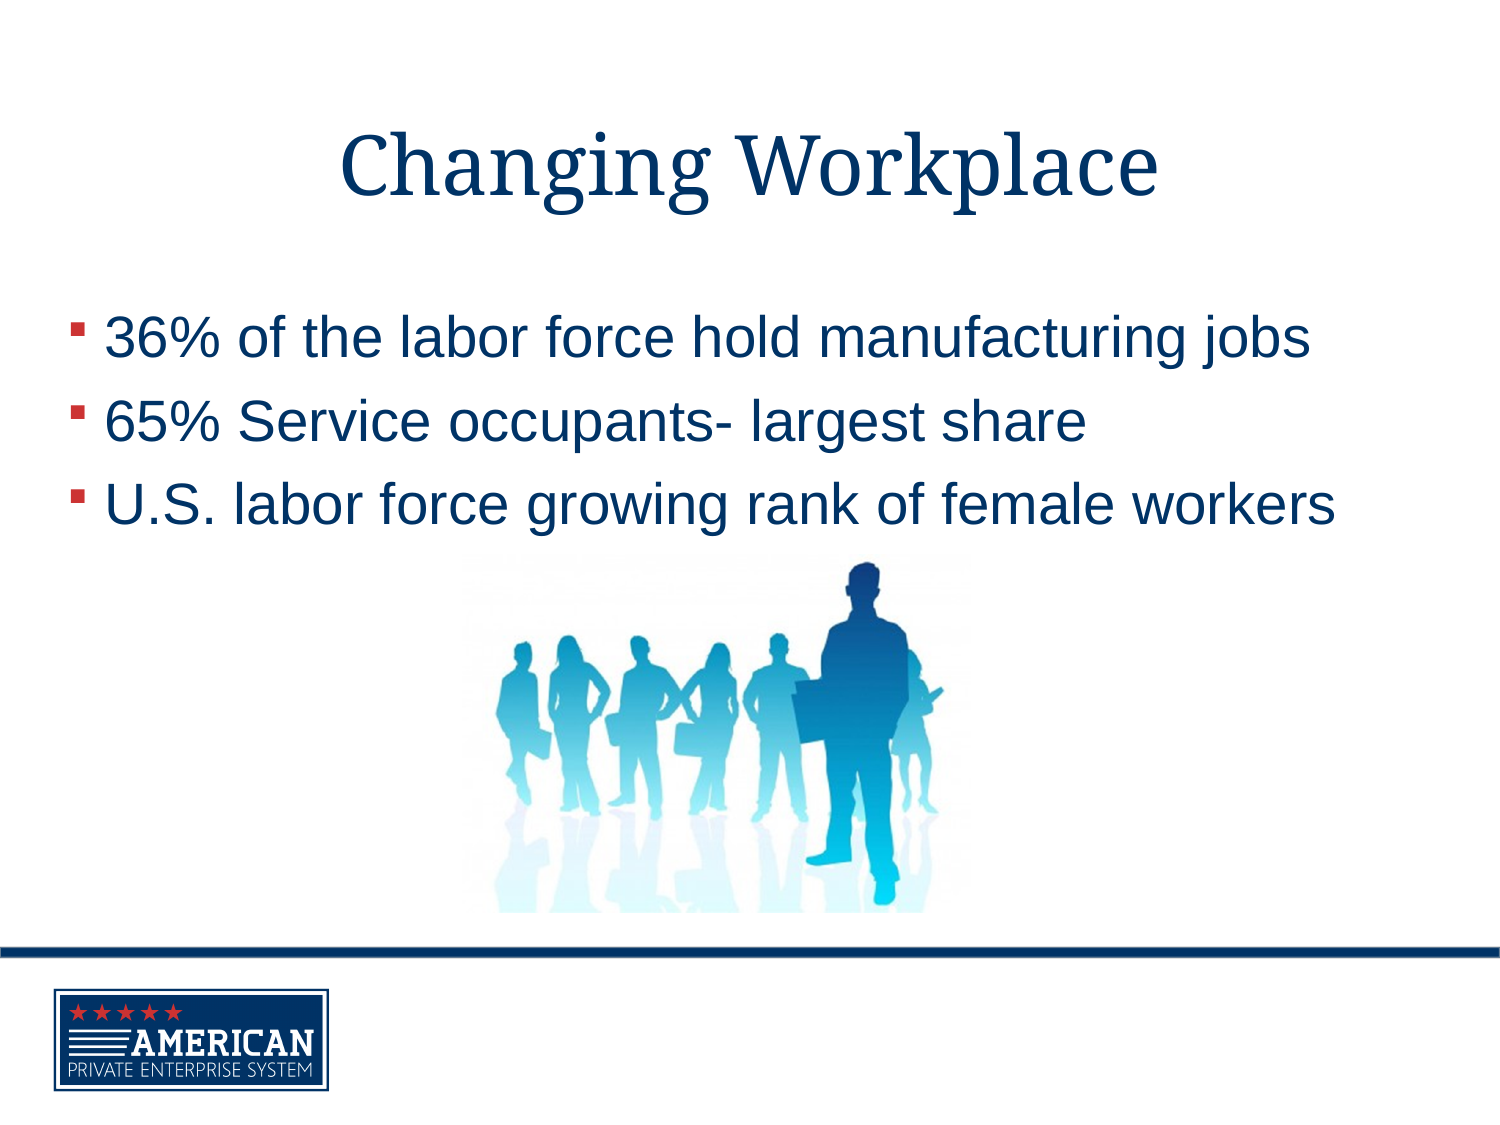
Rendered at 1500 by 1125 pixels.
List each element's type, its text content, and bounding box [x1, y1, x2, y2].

picture [43, 979, 336, 1100]
title Changing Workplace [52, 59, 1448, 278]
list 36% of the labor force hold manufacturing jobs 65% Service occupants- largest share U.S. labor force growing rank of female workers [52, 299, 1448, 926]
picture [462, 554, 971, 913]
